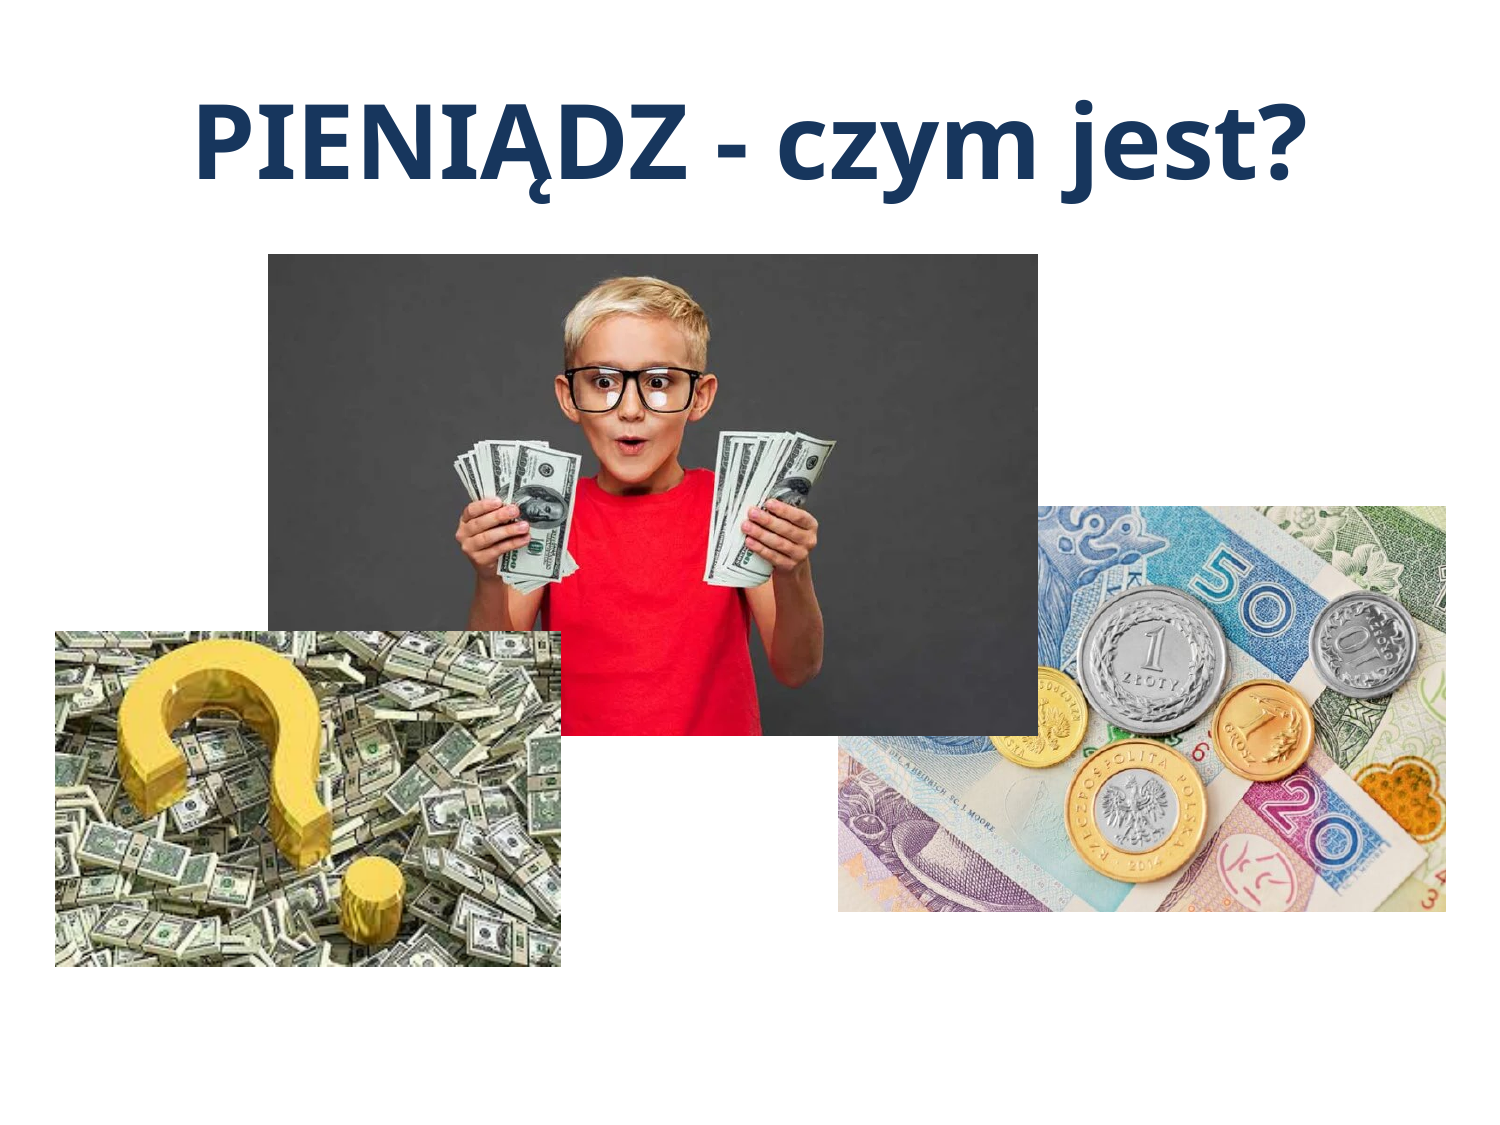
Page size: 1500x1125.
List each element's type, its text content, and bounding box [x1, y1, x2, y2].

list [838, 506, 1446, 913]
picture [55, 254, 1038, 968]
title PIENIĄDZ - czym jest? [75, 45, 1425, 233]
